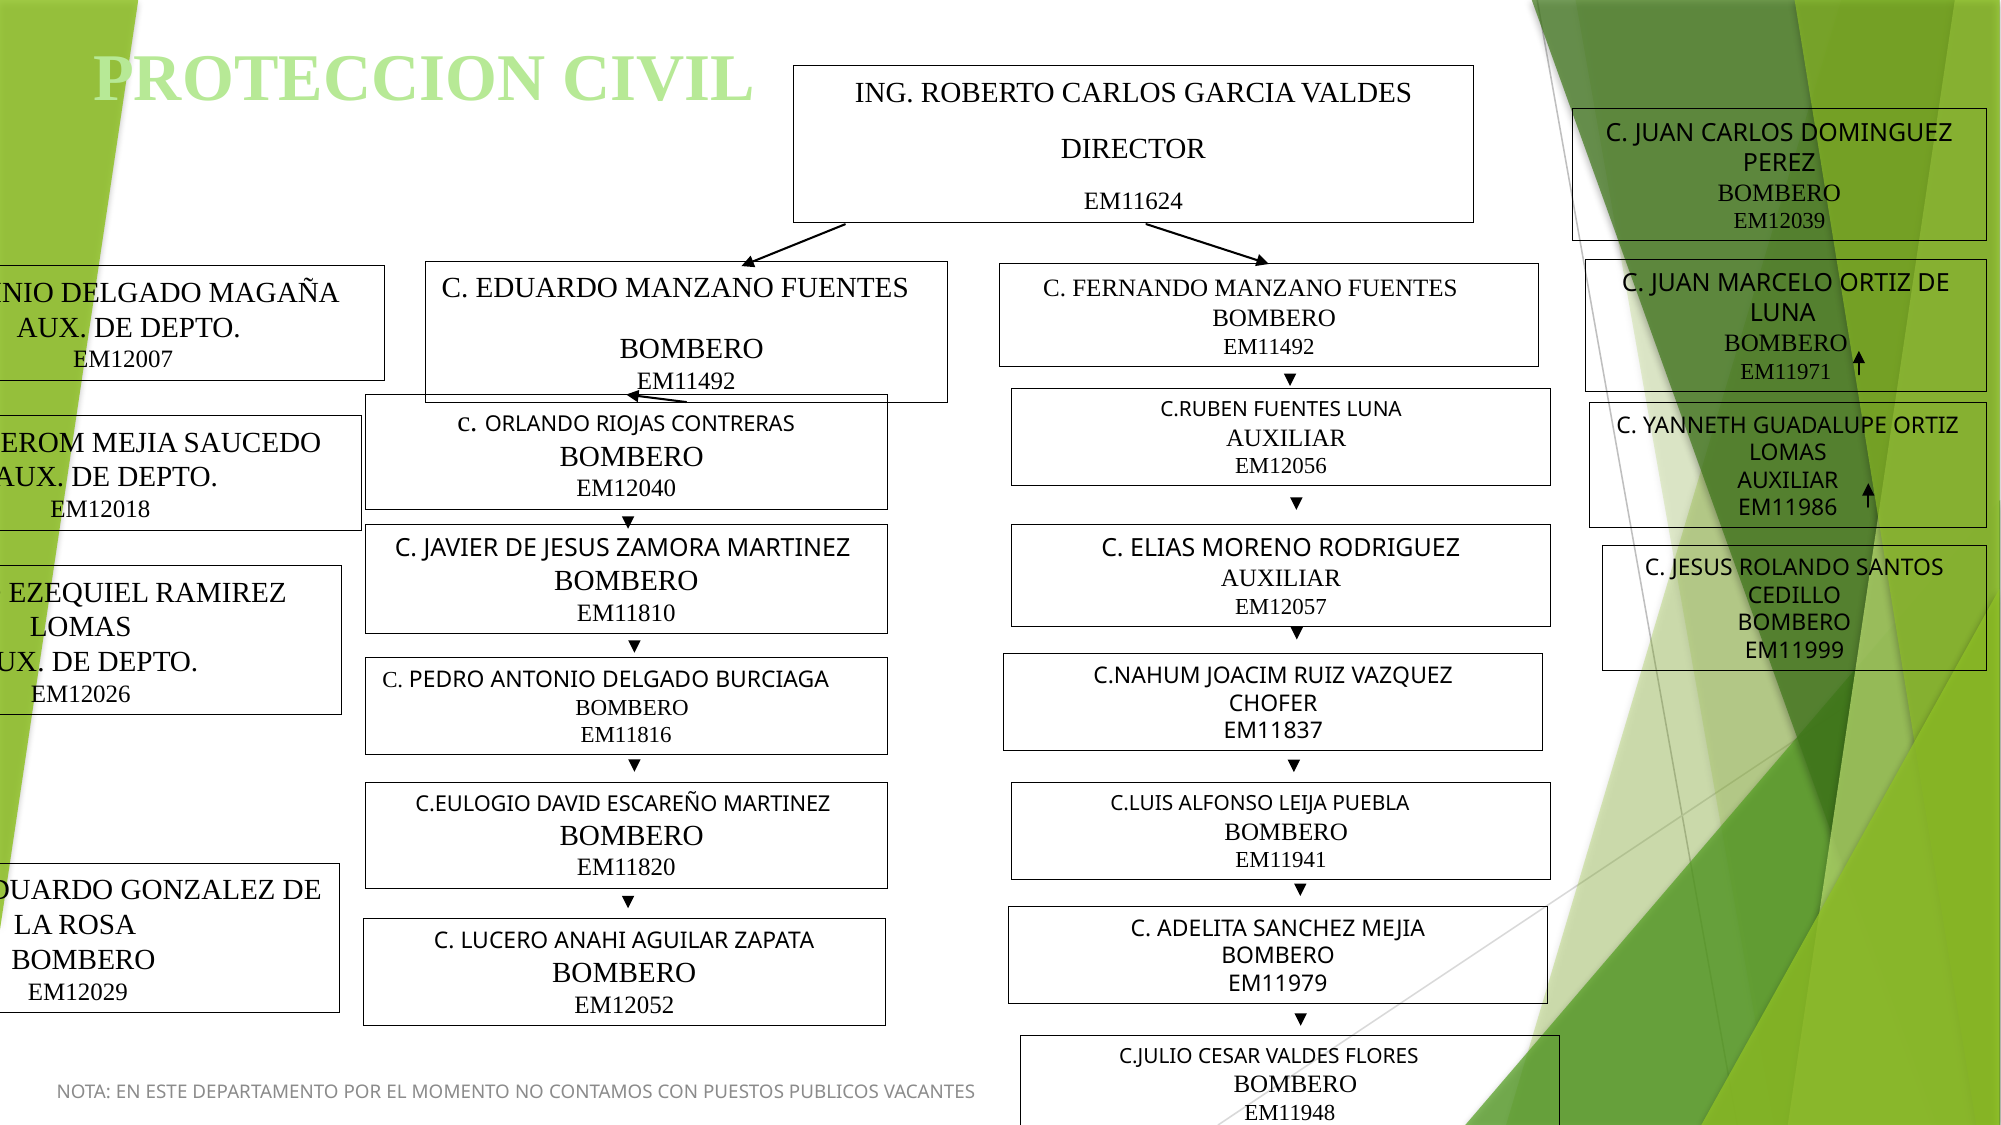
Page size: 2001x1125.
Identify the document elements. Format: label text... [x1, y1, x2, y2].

text_box C.NAHUM JOACIM RUIZ VAZQUEZ CHOFER EM11837 [1003, 653, 1543, 751]
text_box C. JESUS ROLANDO SANTOS CEDILLO BOMBERO EM11999 [1602, 545, 1987, 671]
text_box C.RUBEN FUENTES LUNA AUXILIAR EM12056 [1011, 388, 1551, 486]
text_box C. ANGEL EDUARDO GONZALEZ DE LA ROSA BOMBERO EM12029 [0, 863, 340, 1013]
text_box C. HIGINIO DELGADO MAGAÑA AUX. DE DEPTO. EM12007 [0, 265, 385, 381]
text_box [741, 223, 846, 267]
text_box C.LUIS ALFONSO LEIJA PUEBLA BOMBERO EM11941 [1011, 782, 1551, 880]
text_box C. ADELITA SANCHEZ MEJIA BOMBERO EM11979 [1008, 906, 1548, 1004]
text_box C. ELIAS MORENO RODRIGUEZ AUXILIAR EM12057 [1011, 524, 1551, 627]
footer NOTA: EN ESTE DEPARTAMENTO POR EL MOMENTO NO CONTAMOS CON PUESTOS PUBLICOS VACANTES [41, 1061, 1020, 1122]
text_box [625, 376, 687, 396]
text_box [1145, 223, 1270, 265]
text_box C. JUAN CARLOS DOMINGUEZ PEREZ BOMBERO EM12039 [1572, 108, 1987, 241]
text_box C. FERNANDO MANZANO FUENTES BOMBERO EM11492 [999, 263, 1539, 367]
text_box C. JAVIER DE JESUS ZAMORA MARTINEZ BOMBERO EM11810 [365, 524, 888, 634]
text_box C. LUCERO ANAHI AGUILAR ZAPATA BOMBERO EM12052 [363, 918, 886, 1026]
text_box C. GUILLEROM MEJIA SAUCEDO AUX. DE DEPTO. EM12018 [0, 415, 362, 531]
text_box C. EDUARDO MANZANO FUENTES BOMBERO EM11492 [425, 261, 948, 403]
text_box PROTECCION CIVIL [0, 26, 888, 167]
text_box C. JUAN MARCELO ORTIZ DE LUNA BOMBERO EM11971 [1585, 259, 1987, 392]
text_box c. ORLANDO RIOJAS CONTRERAS BOMBERO EM12040 [365, 394, 888, 510]
text_box C. YANNETH GUADALUPE ORTIZ LOMAS AUXILIAR EM11986 [1589, 402, 1987, 528]
text_box C.EULOGIO DAVID ESCAREÑO MARTINEZ BOMBERO EM11820 [365, 782, 888, 889]
text_box C.JULIO CESAR VALDES FLORES BOMBERO EM11948 [1020, 1035, 1560, 1125]
text_box C. PEDRO ANTONIO DELGADO BURCIAGA BOMBERO EM11816 [365, 657, 888, 755]
text_box ING. ROBERTO CARLOS GARCIA VALDES DIRECTOR EM11624 [793, 65, 1474, 223]
text_box C. PABLO EZEQUIEL RAMIREZ LOMAS AUX. DE DEPTO. EM12026 [0, 565, 342, 715]
